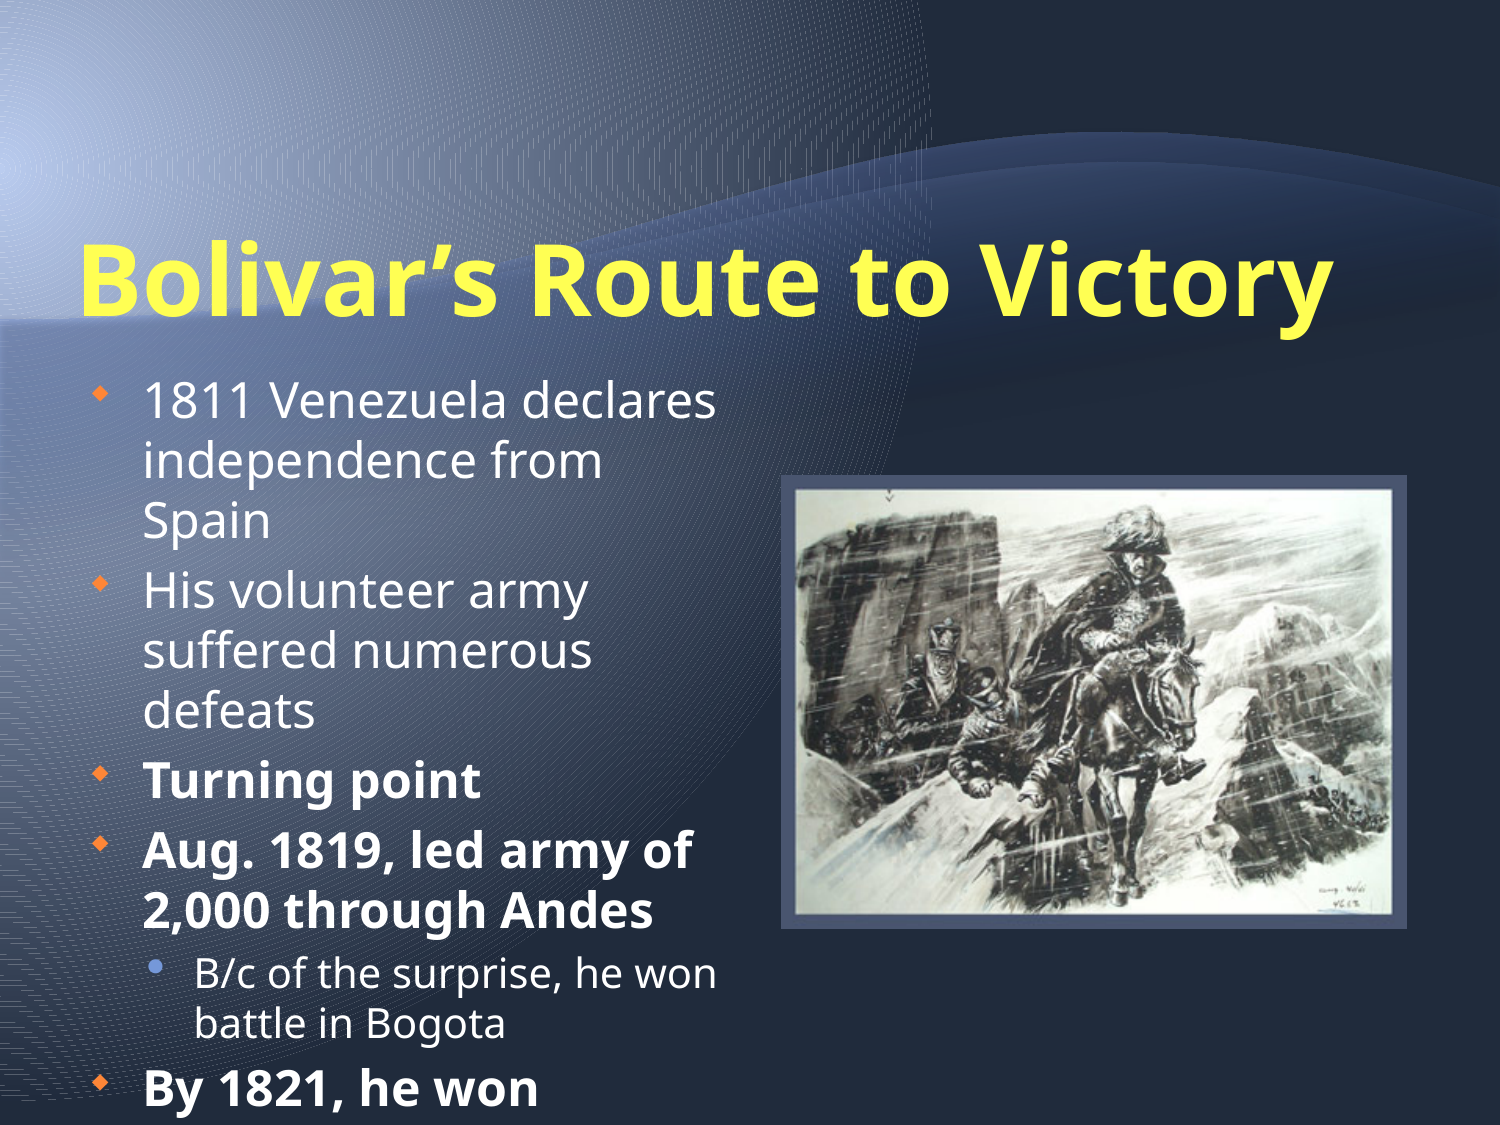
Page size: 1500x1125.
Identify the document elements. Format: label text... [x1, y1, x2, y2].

title Bolivar’s Route to Victory [75, 149, 1425, 338]
list 1811 Venezuela declares independence from Spain His volunteer army suffered numerous defeats Turning point Aug. 1819, led army of 2,000 through Andes B/c of the surprise, he won battle in Bogota By 1821, he won Venezuela’s independence [74, 360, 738, 1044]
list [780, 475, 1407, 929]
